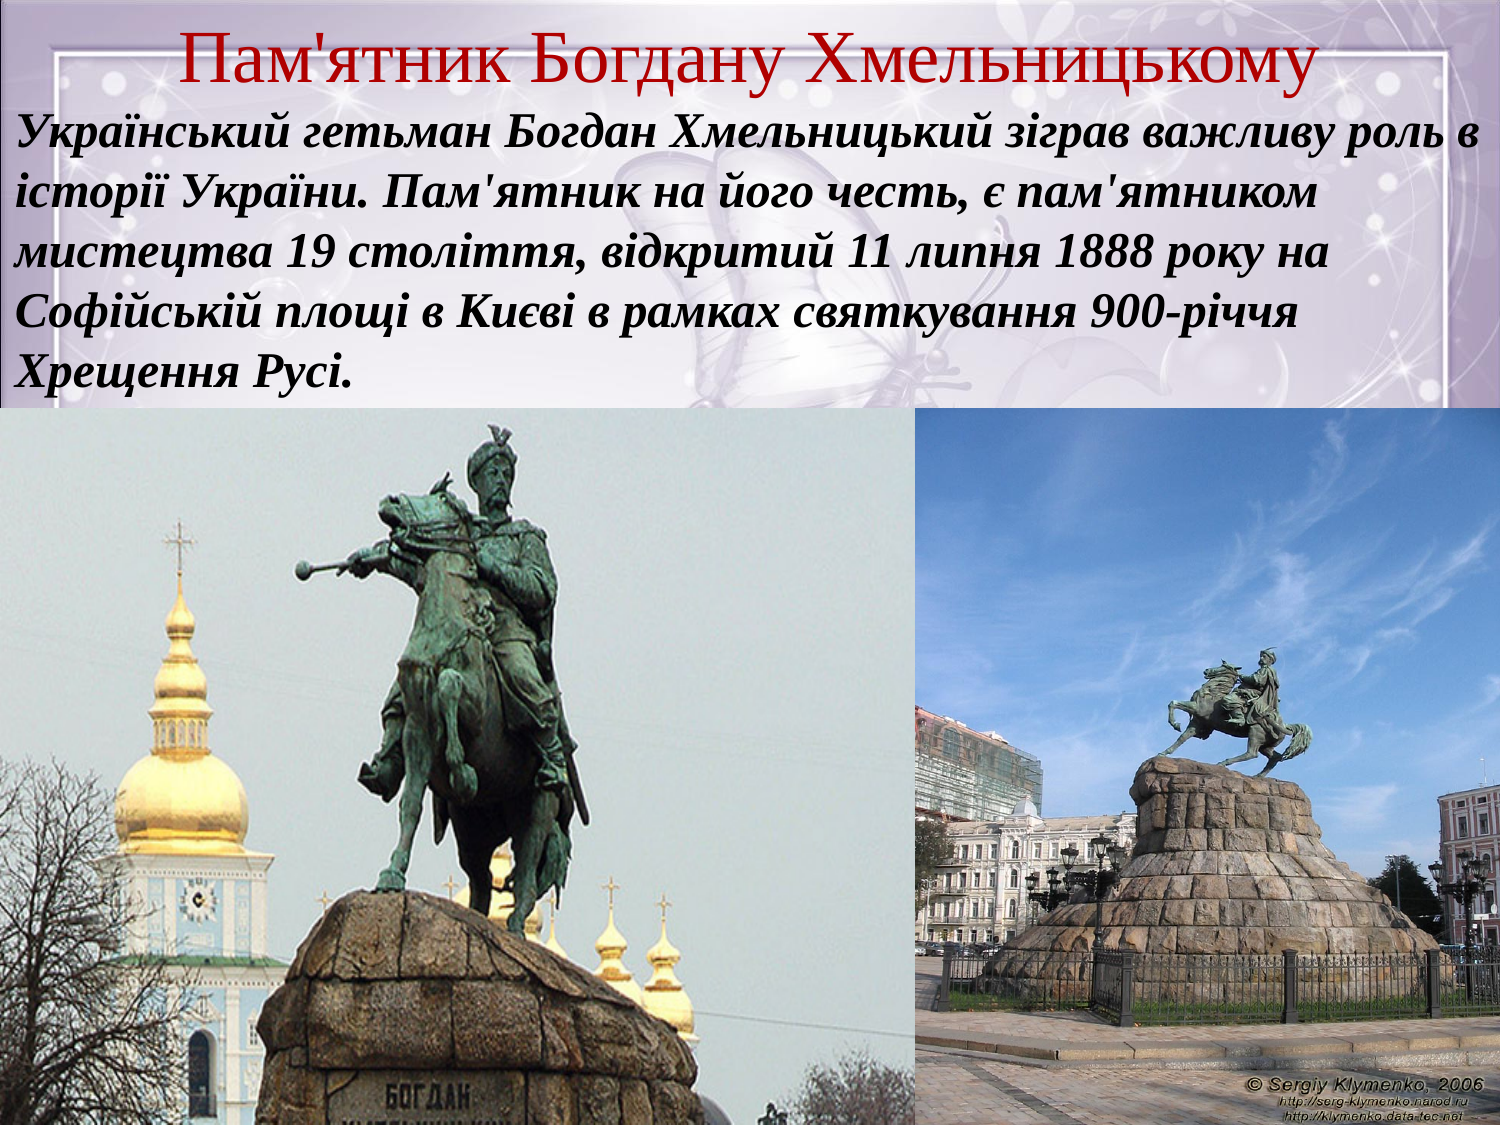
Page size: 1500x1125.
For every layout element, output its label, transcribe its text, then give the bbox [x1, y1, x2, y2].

text_box Пам'ятник Богдану Хмельницькому [0, 0, 1500, 89]
text_box Український гетьман Богдан Хмельницький зіграв важливу роль в історії України. Пам'ятник на його честь, є пам'ятником мистецтва 19 століття, відкритий 11 липня 1888 року на Софійській площі в Києві в рамках святкування 900-річчя Хрещення Русі. [0, 89, 1500, 407]
picture [0, 408, 1500, 1125]
